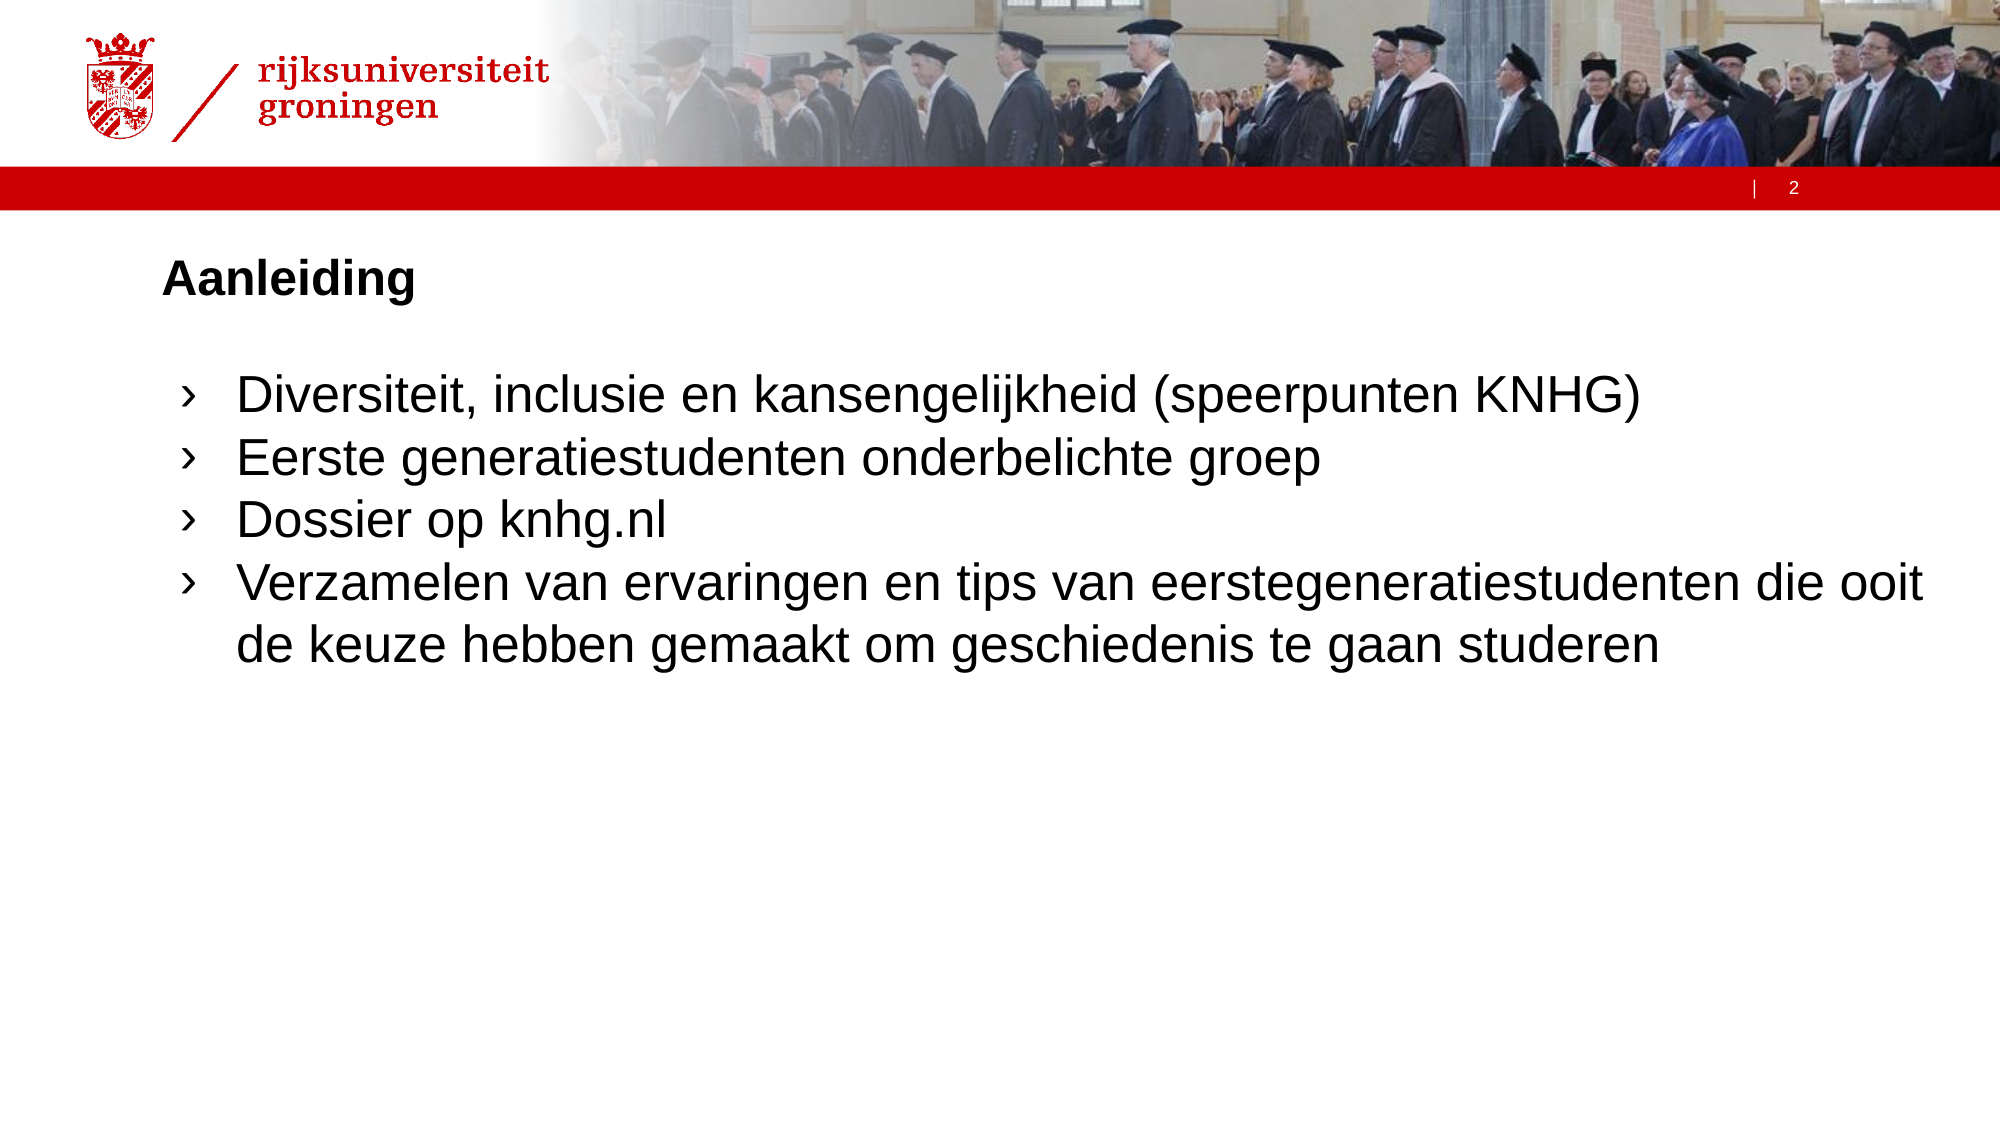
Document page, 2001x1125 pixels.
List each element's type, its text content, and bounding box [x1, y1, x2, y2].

list Diversiteit, inclusie en kansengelijkheid (speerpunten KNHG) Eerste generatiestudenten onderbelichte groep Dossier op knhg.nl Verzamelen van ervaringen en tips van eerstegeneratiestudenten die ooit de keuze hebben gemaakt om geschiedenis te gaan studeren [0, 353, 2000, 1084]
picture [1060, 0, 2000, 166]
picture [86, 33, 549, 142]
title Aanleiding [0, 210, 2000, 341]
